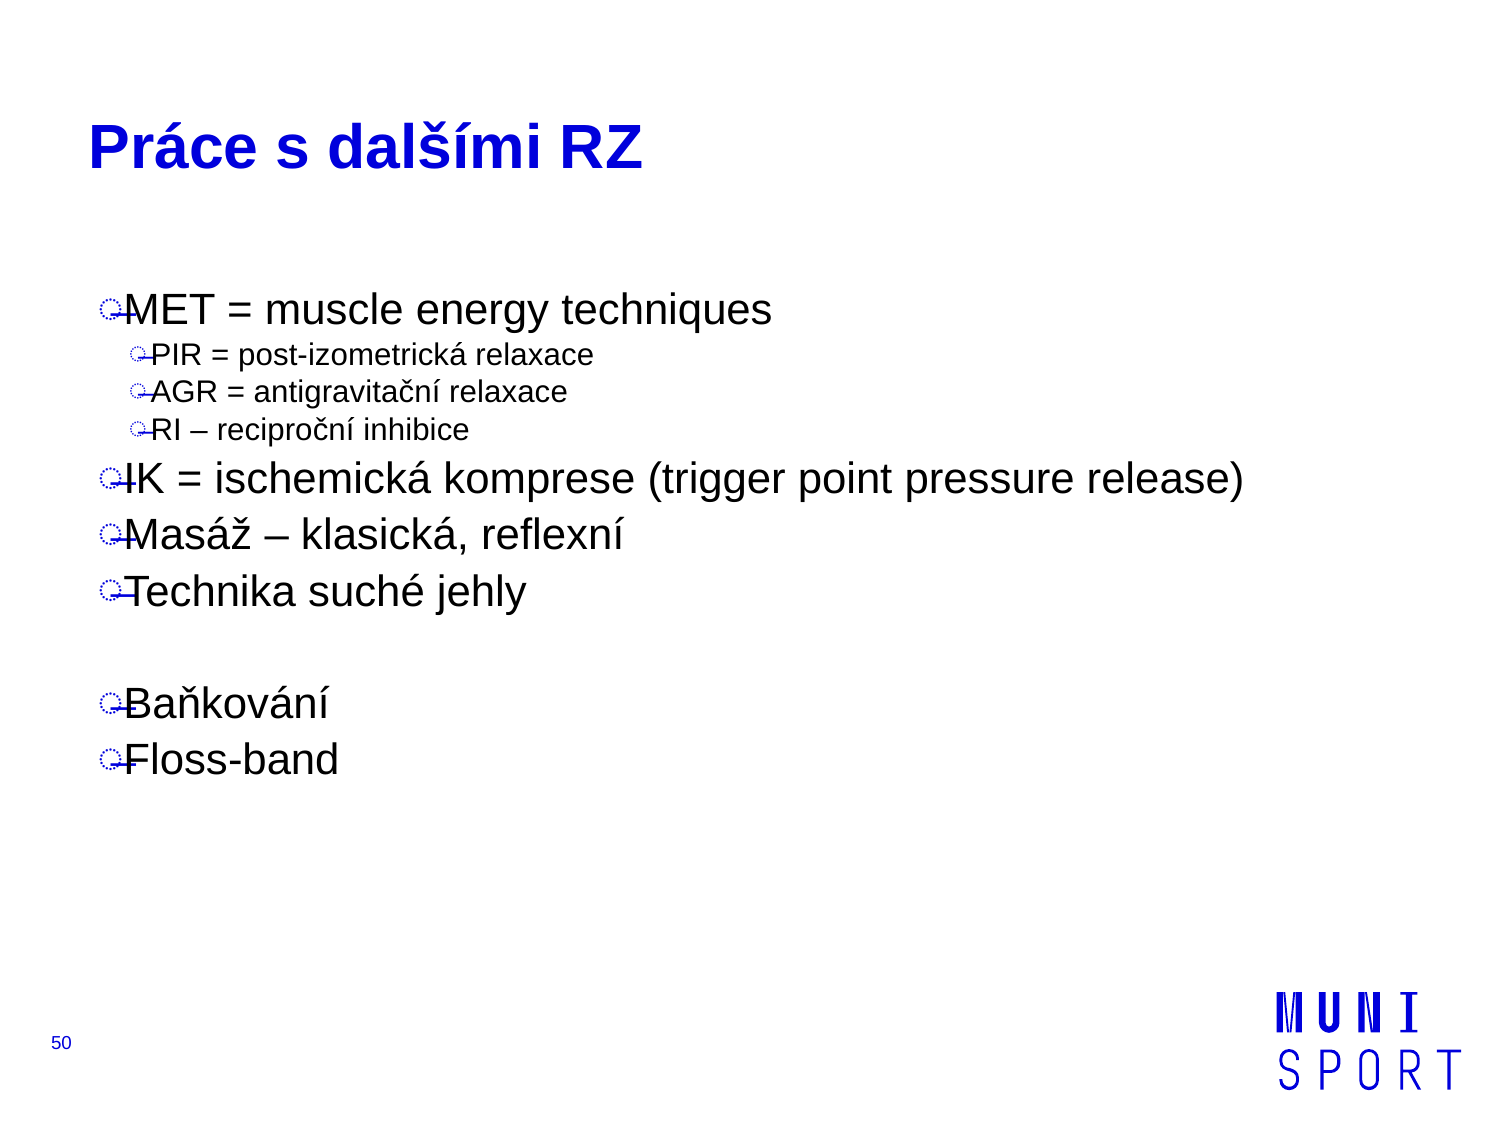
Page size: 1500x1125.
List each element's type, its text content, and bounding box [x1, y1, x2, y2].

title Práce s dalšími RZ [88, 118, 1412, 193]
slide_number 50 [50, 1021, 82, 1063]
list MET = muscle energy techniques PIR = post-izometrická relaxace AGR = antigravitační relaxace RI – reciproční inhibice IK = ischemická komprese (trigger point pressure release) Masáž – klasická, reflexní Technika suché jehly Baňkování Floss-band [88, 277, 1412, 957]
